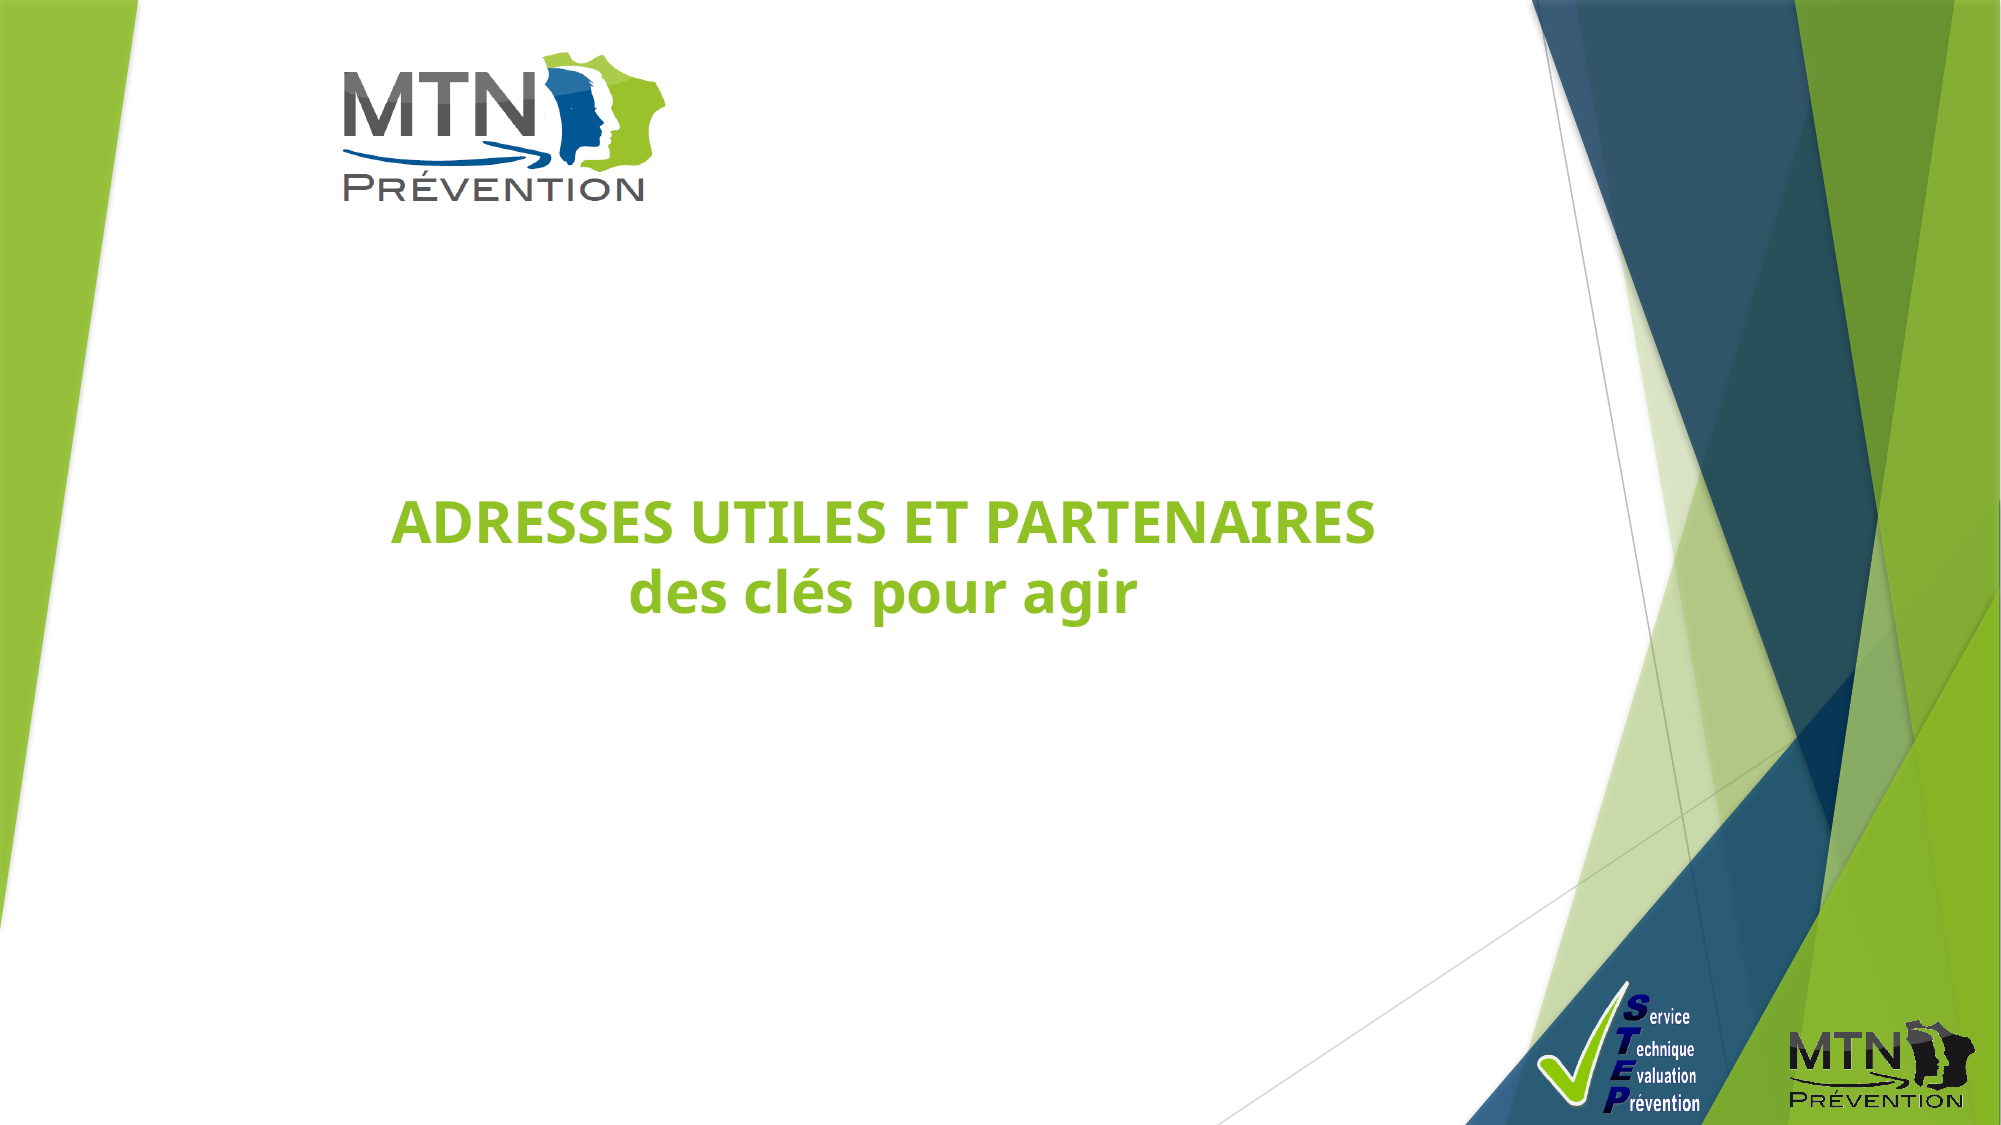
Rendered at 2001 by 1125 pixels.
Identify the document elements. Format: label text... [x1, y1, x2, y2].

picture [314, 42, 688, 211]
title ADRESSES UTILES ET PARTENAIRES des clés pour agir [338, 340, 1430, 703]
picture [1772, 1010, 1987, 1114]
picture [1536, 981, 1700, 1114]
